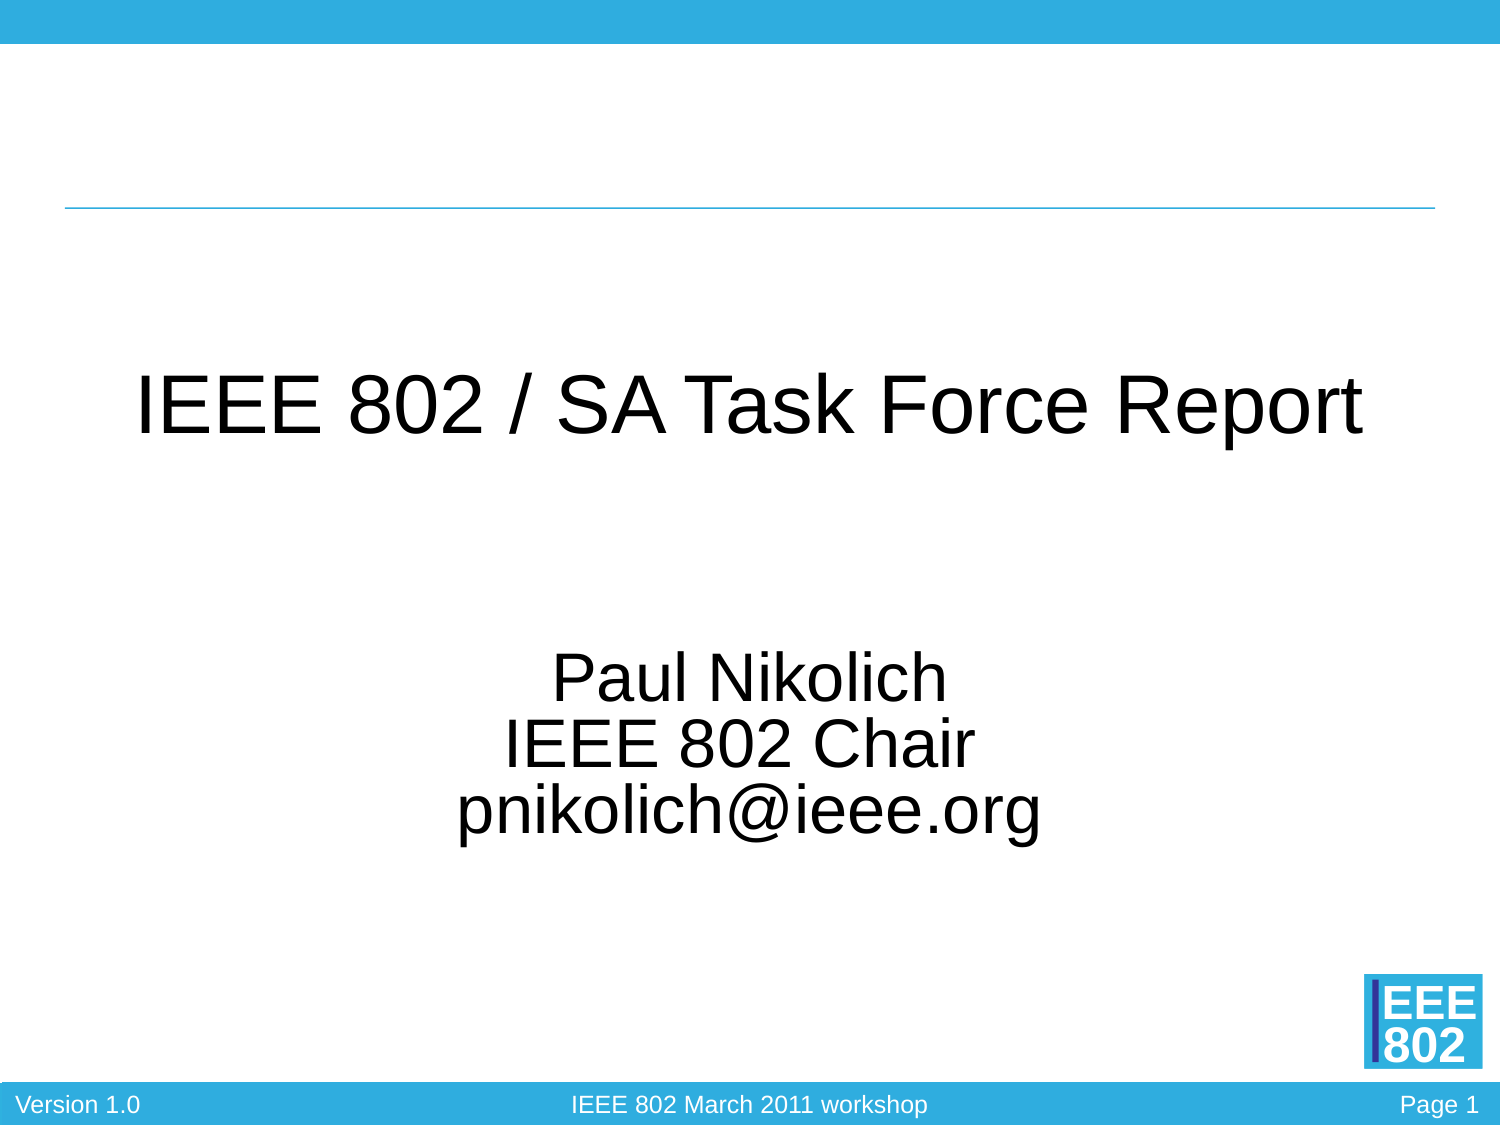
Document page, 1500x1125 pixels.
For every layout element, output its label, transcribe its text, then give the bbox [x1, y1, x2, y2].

subtitle Paul Nikolich IEEE 802 Chair pnikolich@ieee.org [225, 641, 1275, 929]
title IEEE 802 / SA Task Force Report [112, 341, 1388, 460]
